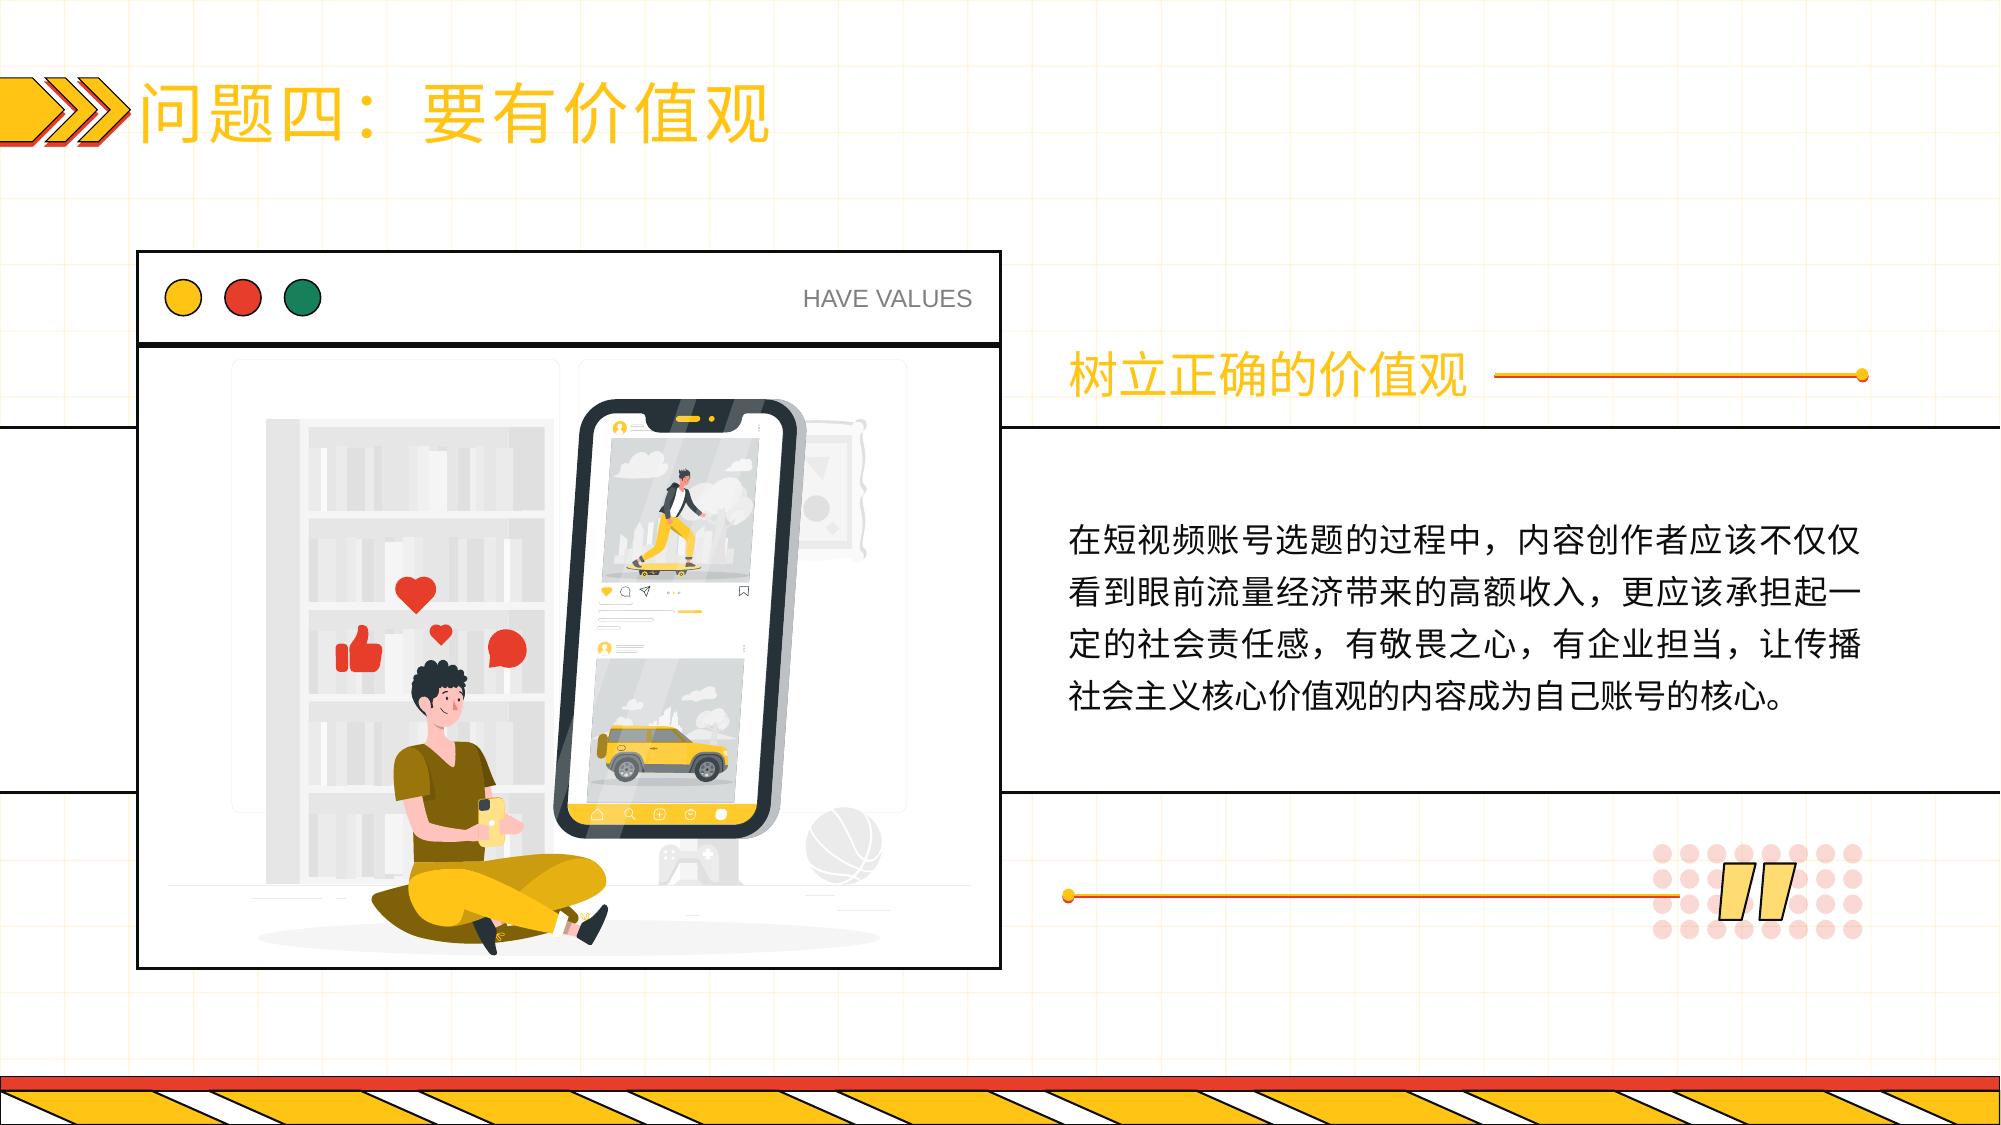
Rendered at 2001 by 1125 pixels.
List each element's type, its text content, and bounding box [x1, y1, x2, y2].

title 问题四：要有价值观 [137, 81, 782, 156]
text_box 在短视频账号选题的过程中，内容创作者应该不仅仅看到眼前流量经济带来的高额收入，更应该承担起一定的社会责任感，有敬畏之心，有企业担当，让传播社会主义核心价值观的内容成为自己账号的核心。 [1068, 507, 1863, 713]
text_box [137, 251, 1001, 969]
text_box [0, 426, 136, 793]
text_box [1002, 426, 2000, 793]
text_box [1068, 844, 1863, 940]
text_box 树立正确的价值观 [1068, 343, 1473, 405]
